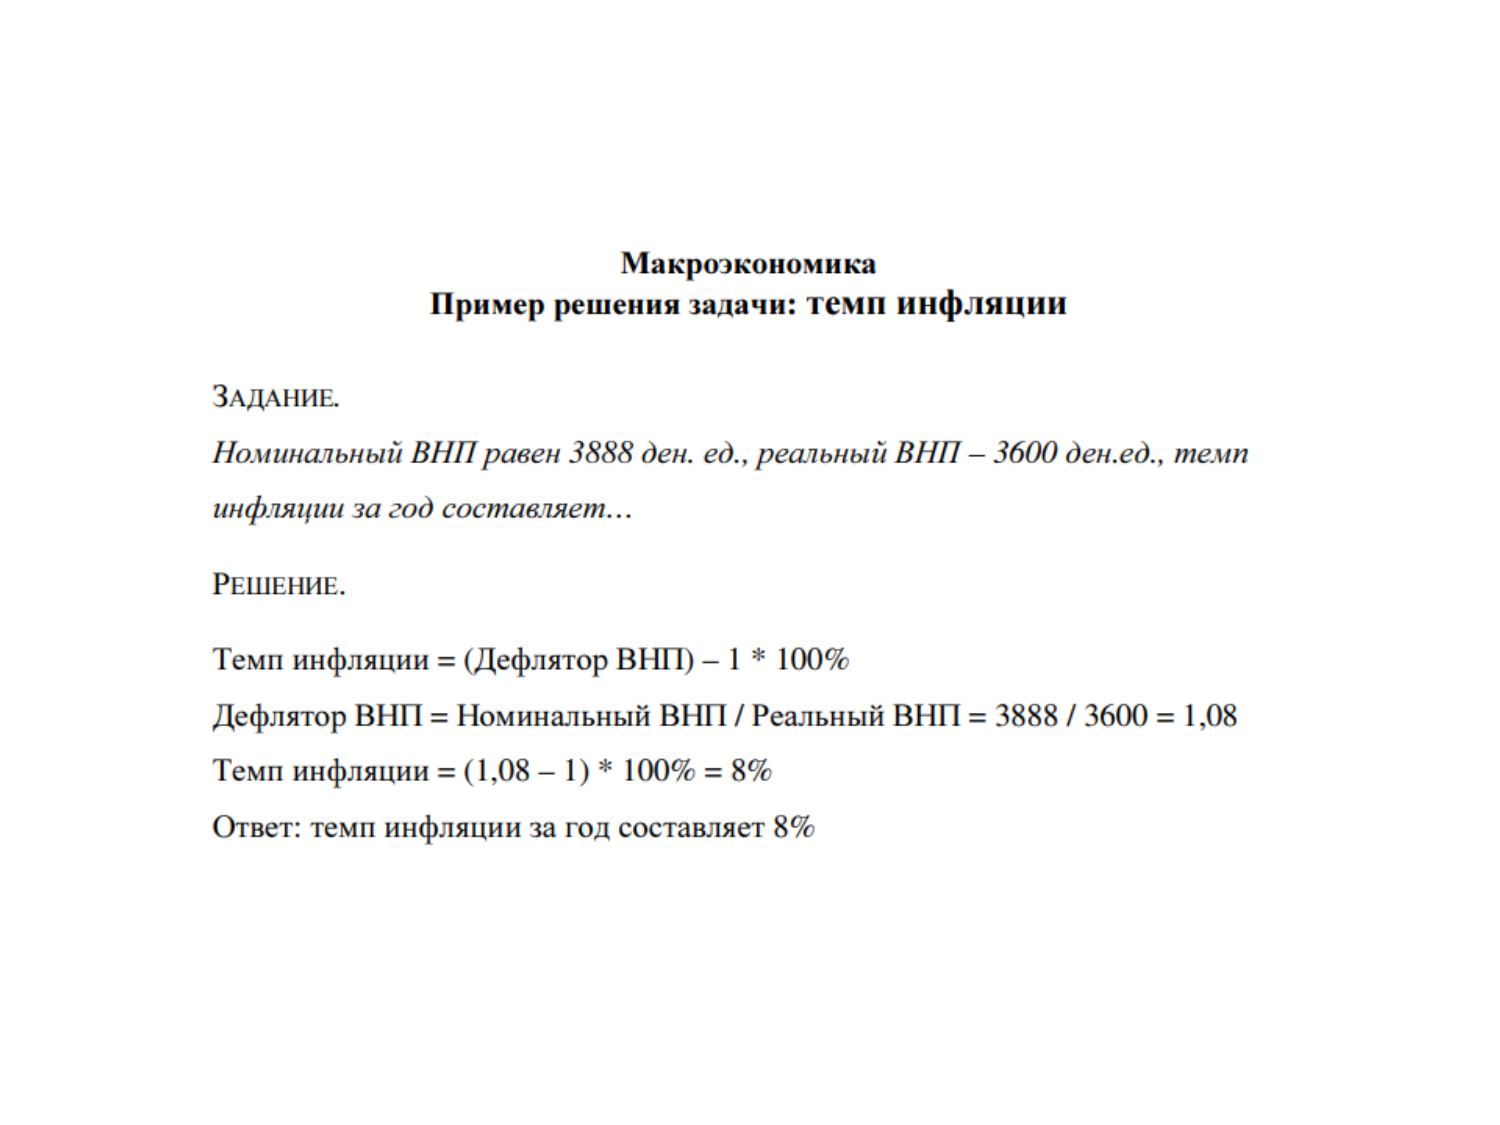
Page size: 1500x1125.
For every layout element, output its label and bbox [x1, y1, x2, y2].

picture [184, 247, 1316, 878]
